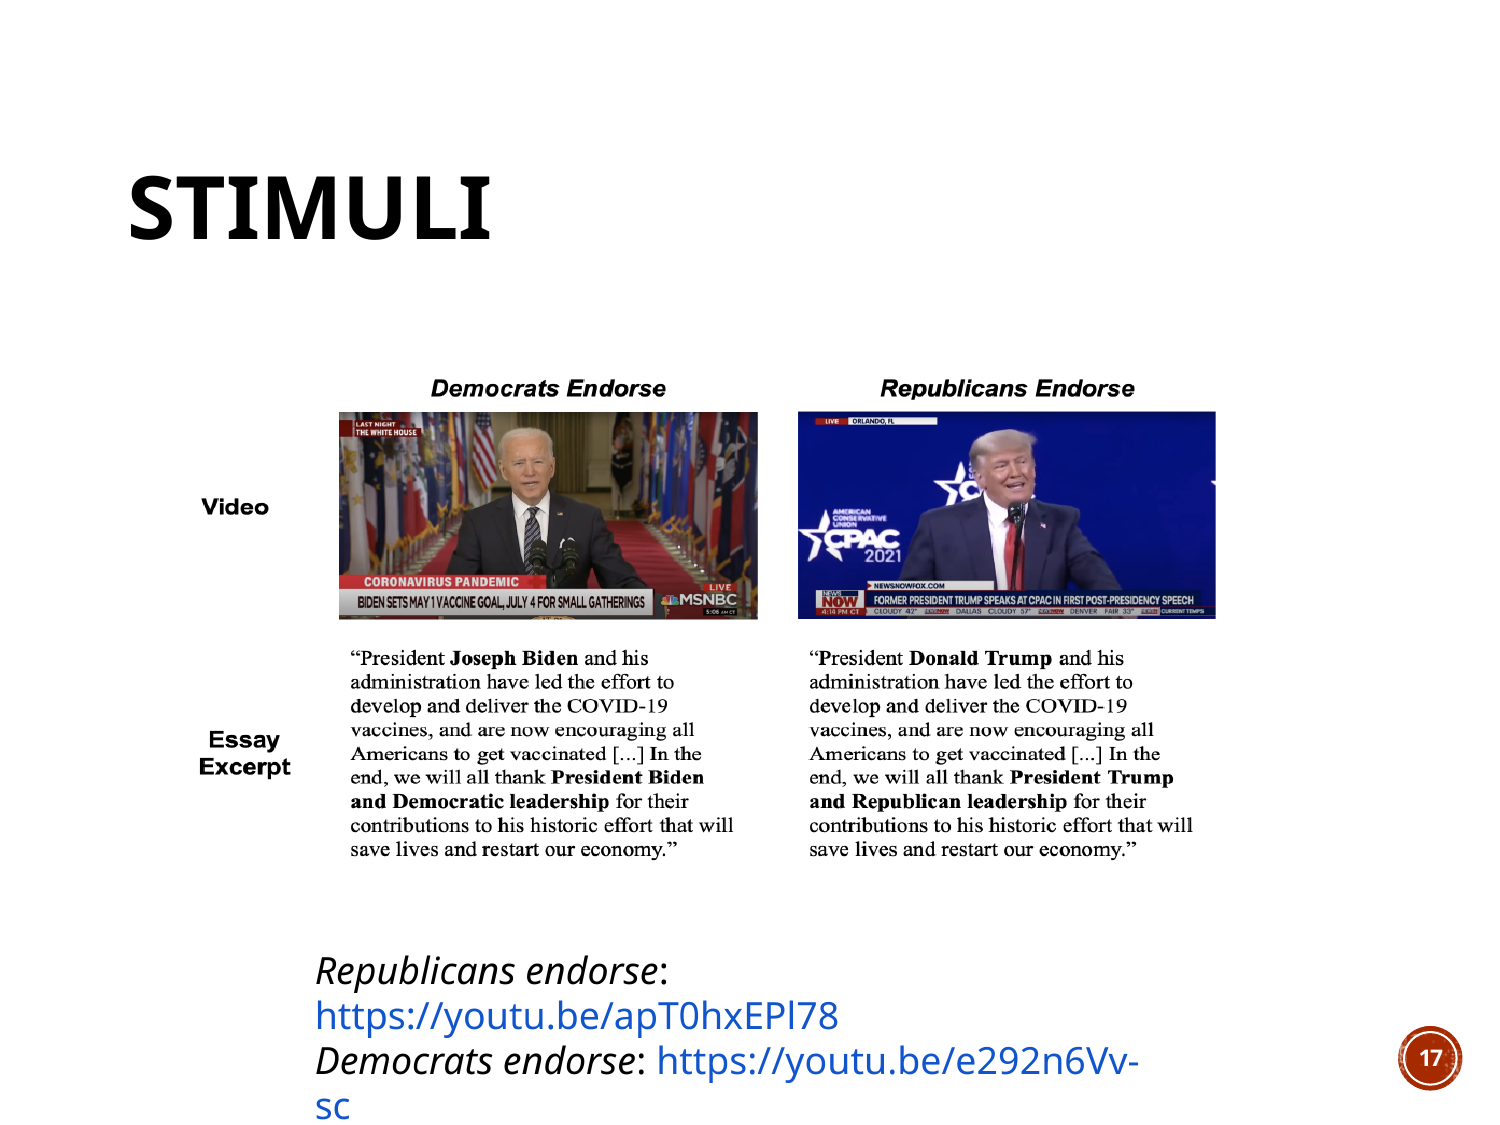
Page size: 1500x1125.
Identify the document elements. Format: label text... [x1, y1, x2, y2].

title Stimuli [112, 79, 1413, 344]
text_box Republicans endorse: https://youtu.be/apT0hxEPl78 Democrats endorse: https://youtu.be/e292n6Vv-sc [300, 939, 1182, 1125]
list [51, 289, 1328, 891]
slide_number 17 [1391, 1028, 1471, 1089]
